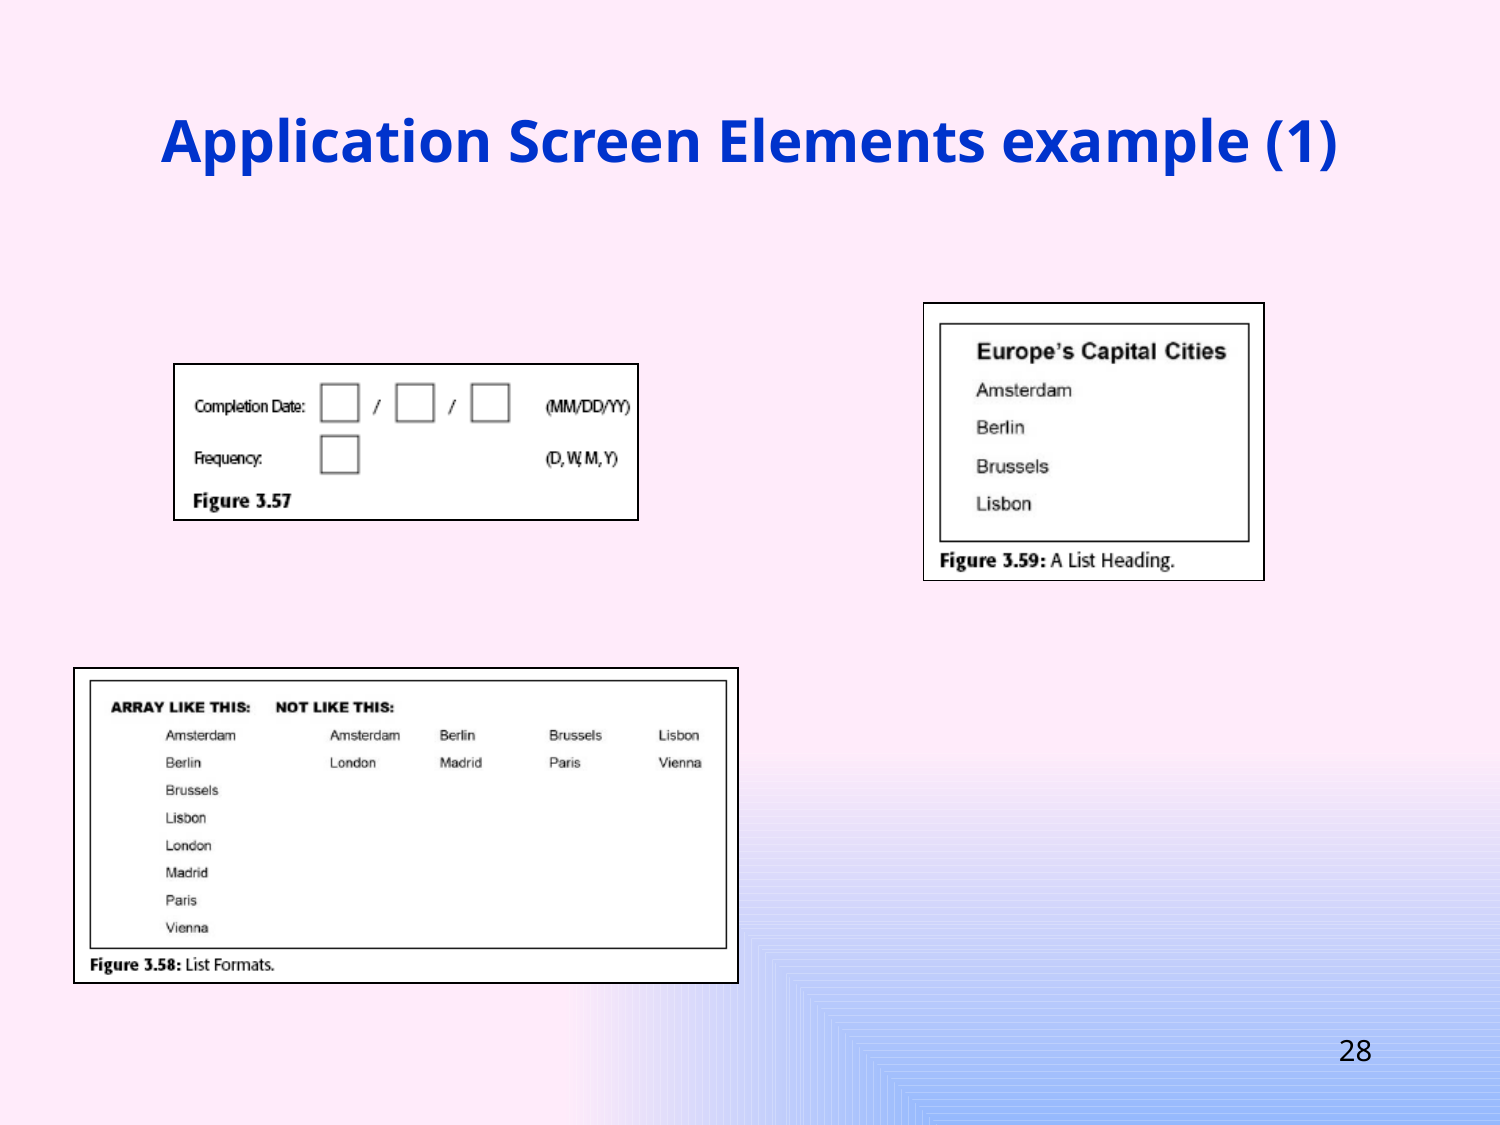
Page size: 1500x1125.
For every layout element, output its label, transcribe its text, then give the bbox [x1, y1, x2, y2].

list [174, 364, 638, 520]
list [923, 303, 1264, 581]
title Application Screen Elements example (1) [74, 44, 1426, 233]
slide_number 28 [1074, 1024, 1388, 1101]
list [74, 668, 738, 983]
